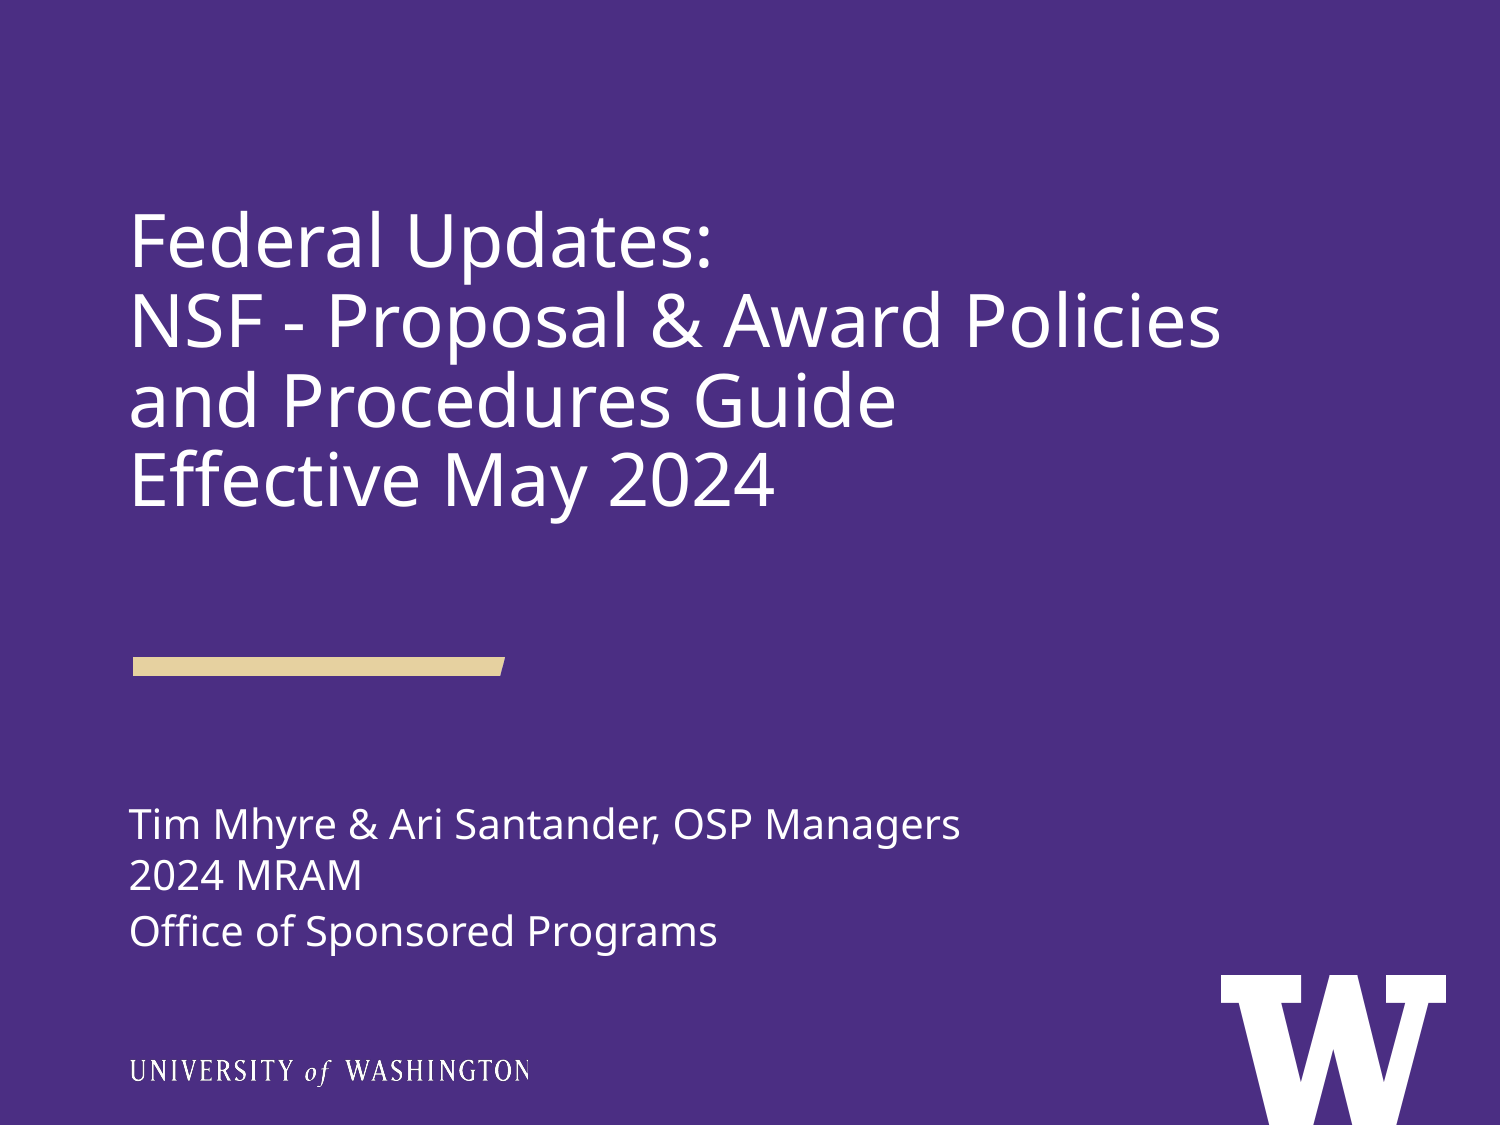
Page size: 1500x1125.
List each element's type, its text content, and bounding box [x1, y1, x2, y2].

picture [1221, 975, 1446, 1125]
picture [111, 1042, 528, 1087]
text_box Tim Mhyre & Ari Santander, OSP Managers 2024 MRAM Office of Sponsored Programs [113, 706, 1206, 1004]
list Federal Updates: NSF - Proposal & Award Policies and Procedures Guide Effective May 2024 [113, 269, 1383, 531]
picture [133, 657, 505, 676]
